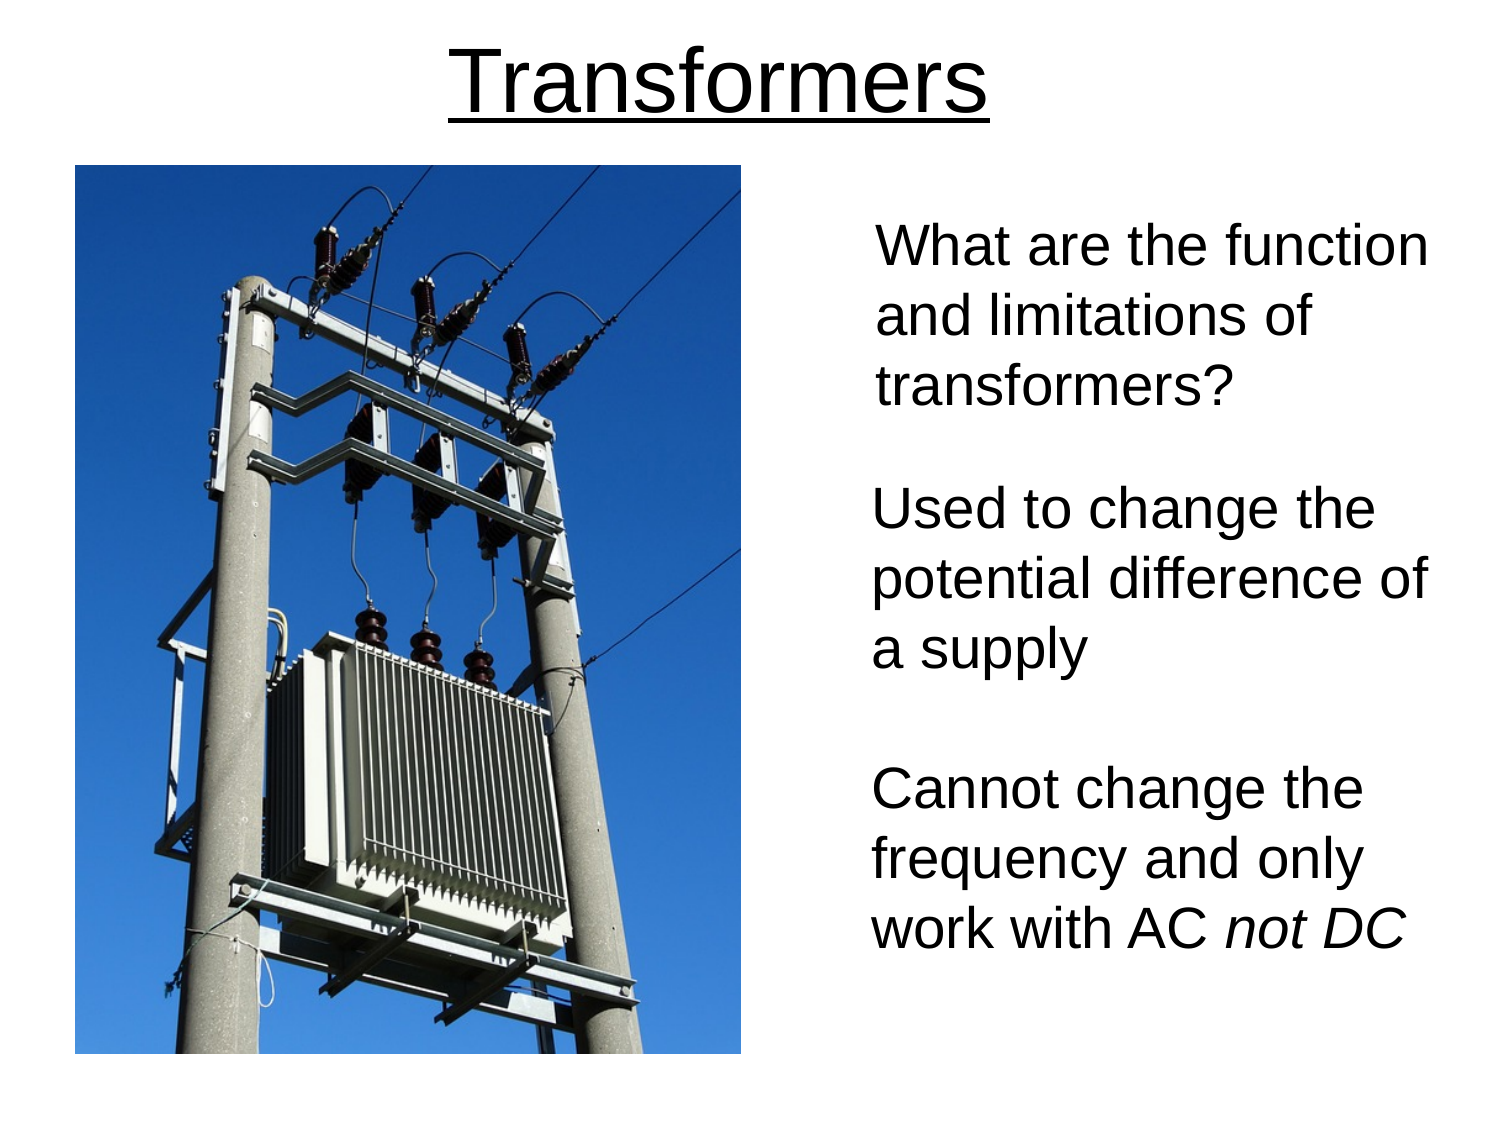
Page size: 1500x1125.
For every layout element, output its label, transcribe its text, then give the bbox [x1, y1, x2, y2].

title Transformers [81, 1, 1357, 152]
text_box What are the function and limitations of transformers? [860, 200, 1461, 425]
text_box Used to change the potential difference of a supply Cannot change the frequency and only work with AC not DC [856, 462, 1457, 968]
picture [74, 165, 741, 1054]
